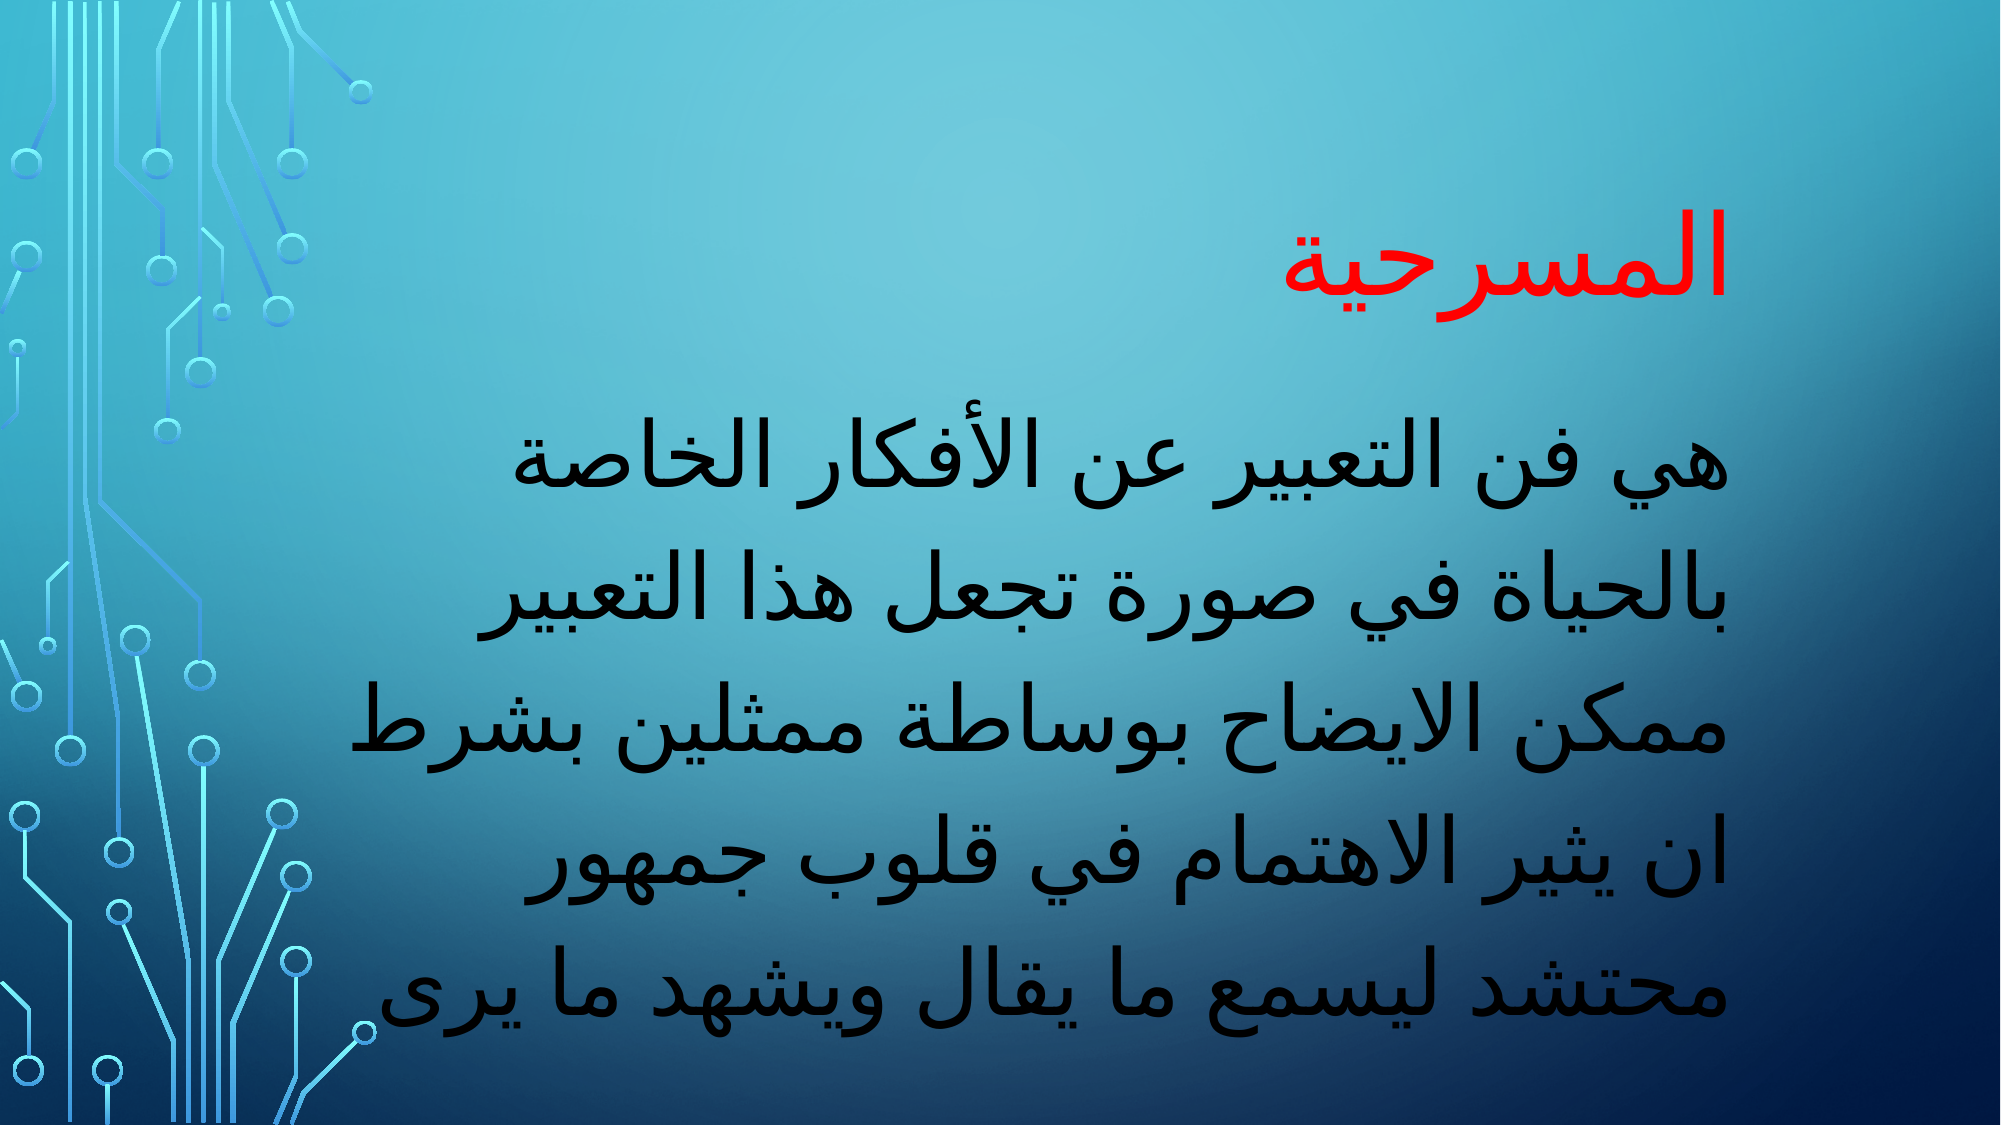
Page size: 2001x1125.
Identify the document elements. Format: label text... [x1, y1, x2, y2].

title المسرحية [307, 184, 1750, 328]
subtitle هي فن التعبير عن الأفكار الخاصة بالحياة في صورة تجعل هذا التعبير ممكن الايضاح بوساطة ممثلين بشرط ان يثير الاهتمام في قلوب جمهور محتشد ليسمع ما يقال ويشهد ما يرى [307, 366, 1750, 863]
